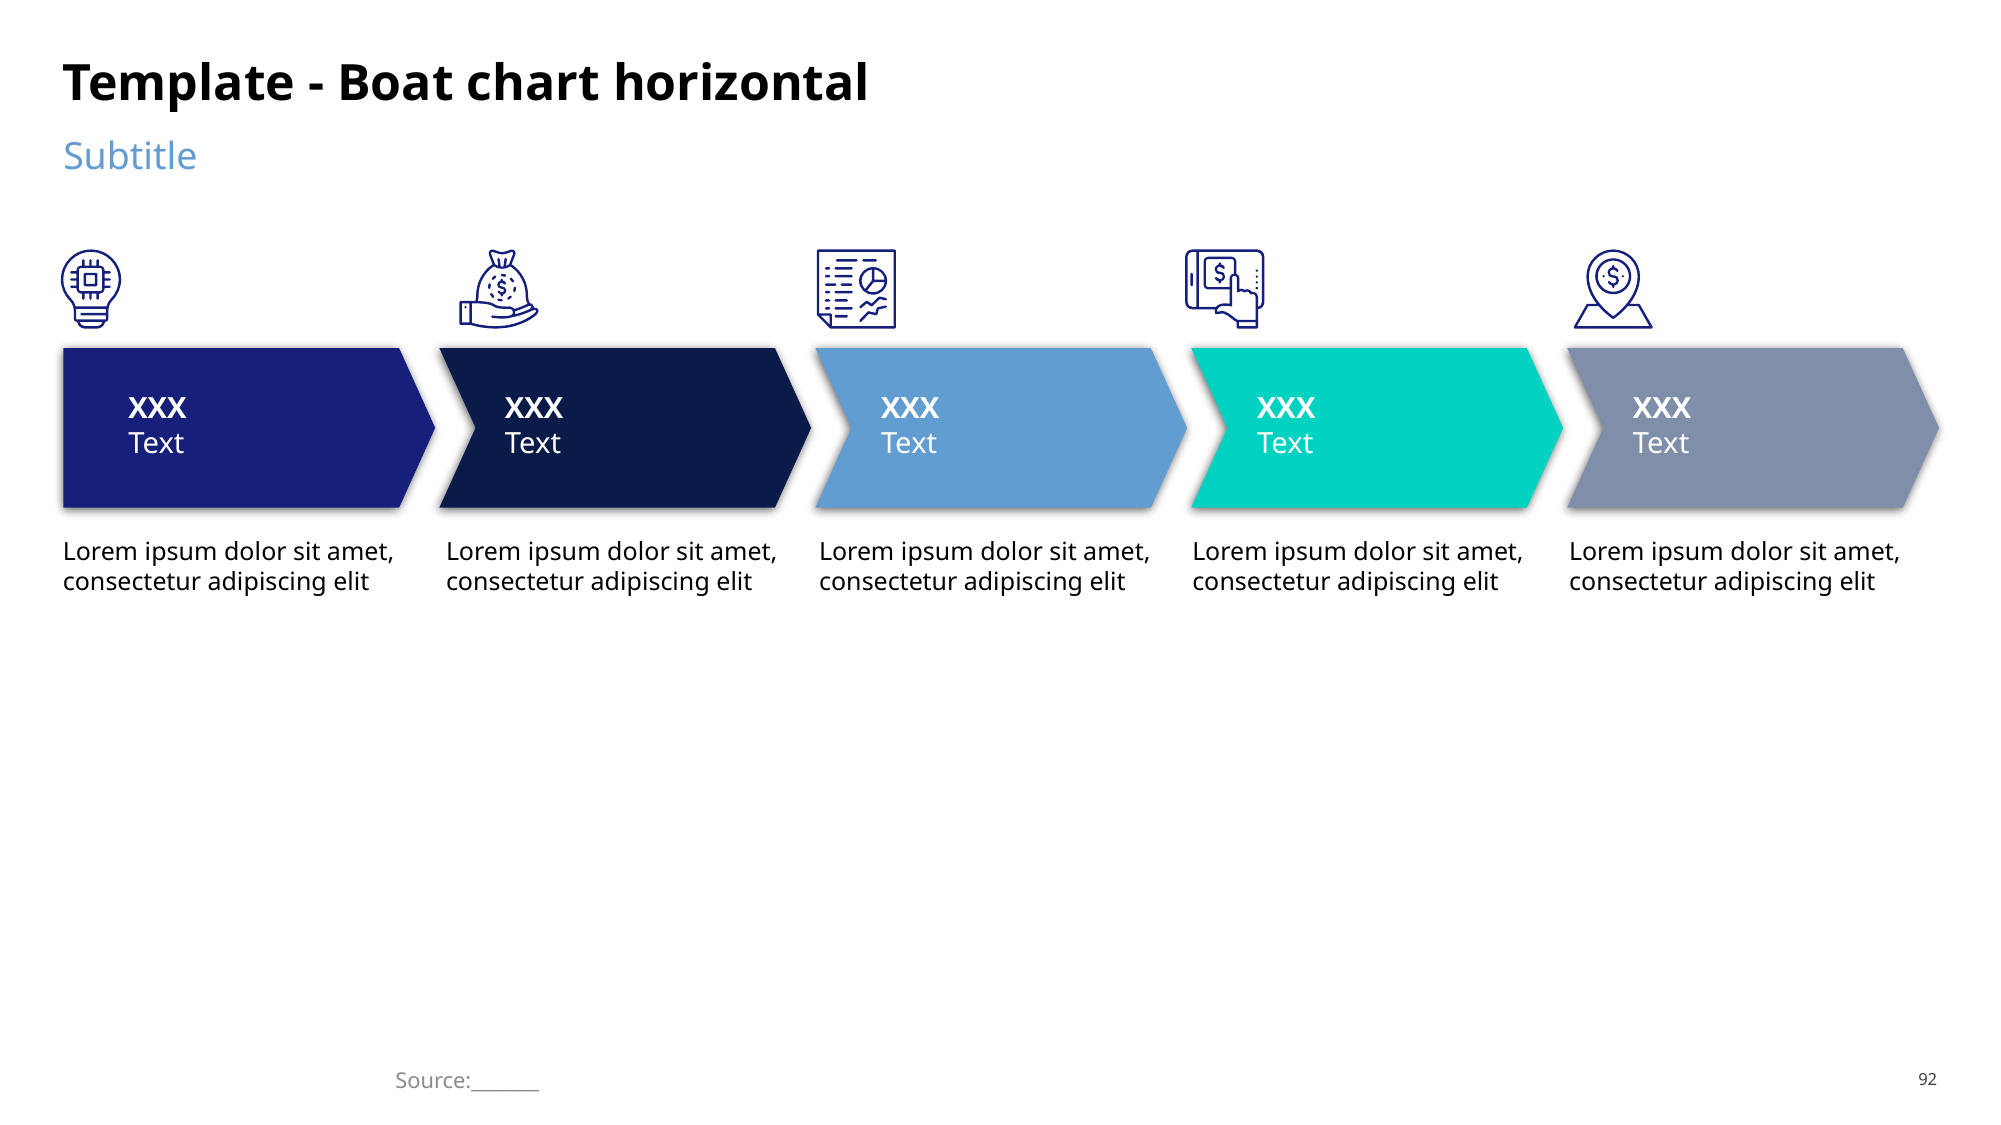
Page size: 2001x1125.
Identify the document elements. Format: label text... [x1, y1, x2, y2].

text_box Lorem ipsum dolor sit amet, consectetur adipiscing elit [1192, 535, 1529, 596]
text_box XXX Text [1567, 348, 1940, 508]
text_box XXX Text [1191, 348, 1564, 508]
text_box XXX Text [815, 348, 1188, 508]
list Subtitle [63, 143, 1937, 227]
text_box [459, 249, 539, 329]
text_box Lorem ipsum dolor sit amet, consectetur adipiscing elit [446, 535, 800, 596]
text_box [1573, 249, 1653, 329]
text_box [60, 249, 122, 329]
title Template - Boat chart horizontal [63, 62, 1937, 143]
text_box XXX Text [63, 348, 436, 508]
text_box Lorem ipsum dolor sit amet, consectetur adipiscing elit [63, 535, 402, 596]
text_box Lorem ipsum dolor sit amet, consectetur adipiscing elit [1569, 535, 1908, 596]
footer Source:_______ [380, 1059, 1340, 1100]
text_box Lorem ipsum dolor sit amet, consectetur adipiscing elit [819, 535, 1154, 596]
text_box XXX Text [439, 348, 812, 508]
text_box [1185, 249, 1265, 329]
text_box [816, 249, 896, 329]
